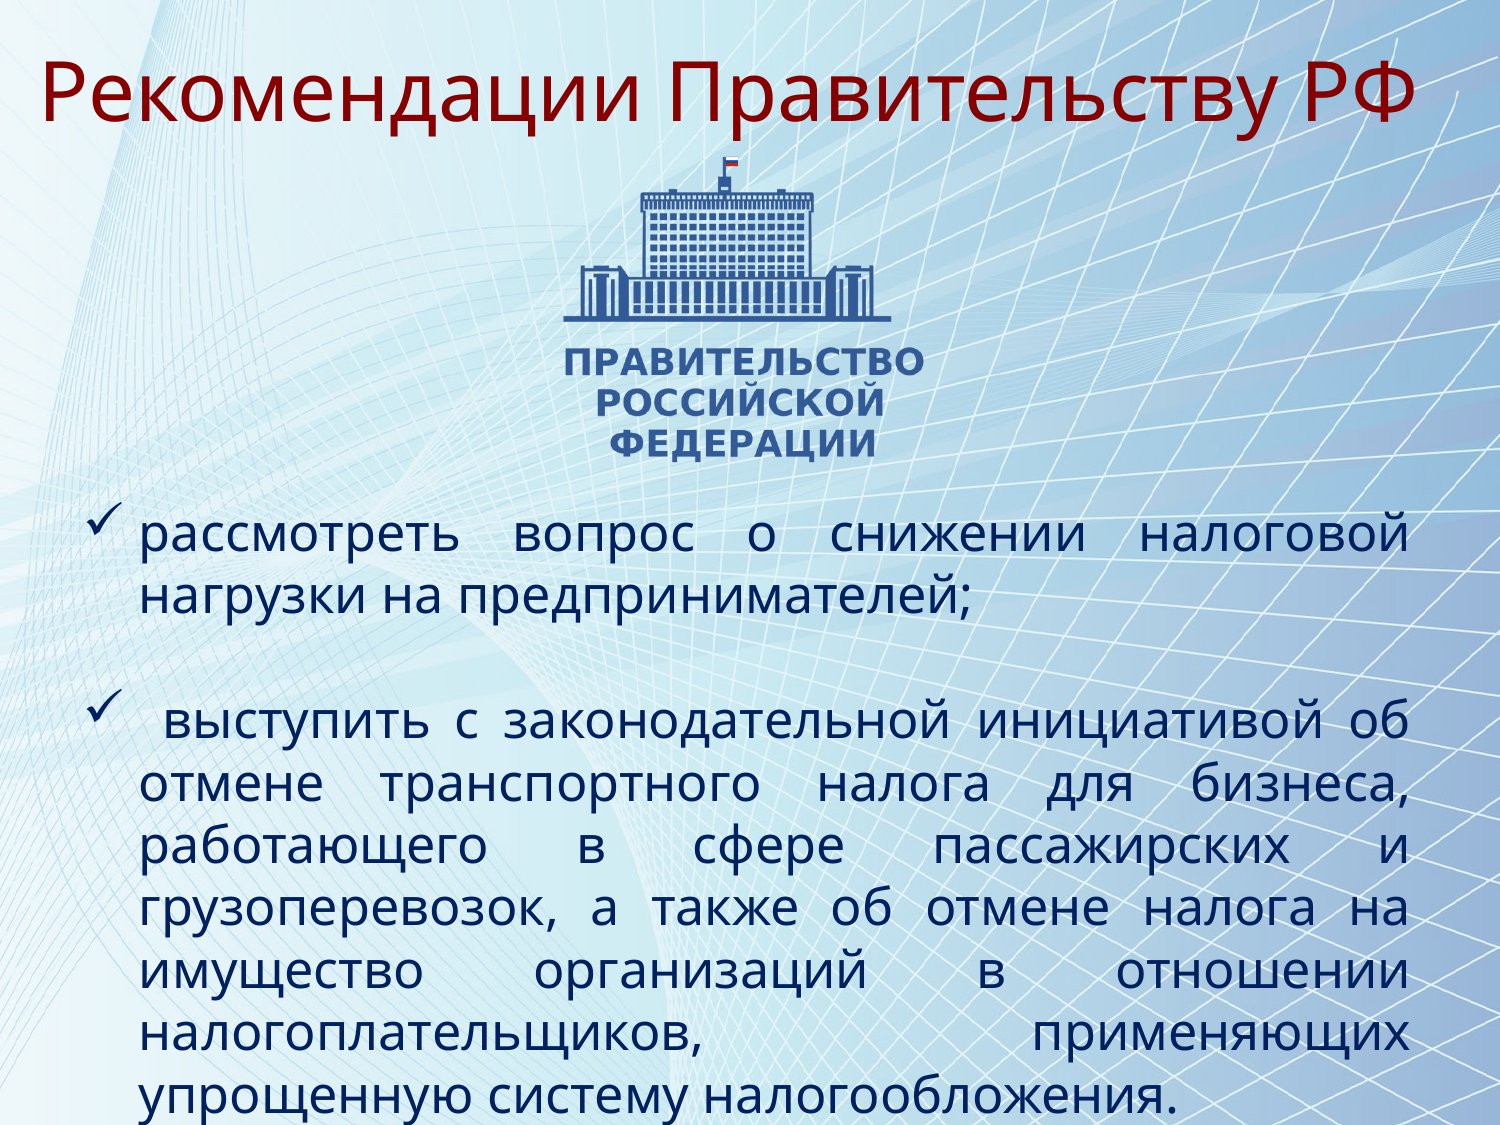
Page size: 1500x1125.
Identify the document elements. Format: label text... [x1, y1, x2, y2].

picture [511, 143, 952, 477]
text_box рассмотреть вопрос о снижении налоговой нагрузки на предпринимателей; выступить с законодательной инициативой об отмене транспортного налога для бизнеса, работающего в сфере пассажирских и грузоперевозок, а также об отмене налога на имущество организаций в отношении налогоплательщиков, применяющих упрощенную систему налогообложения. [67, 491, 1427, 1125]
text_box Рекомендации Правительству РФ [23, 30, 1471, 146]
